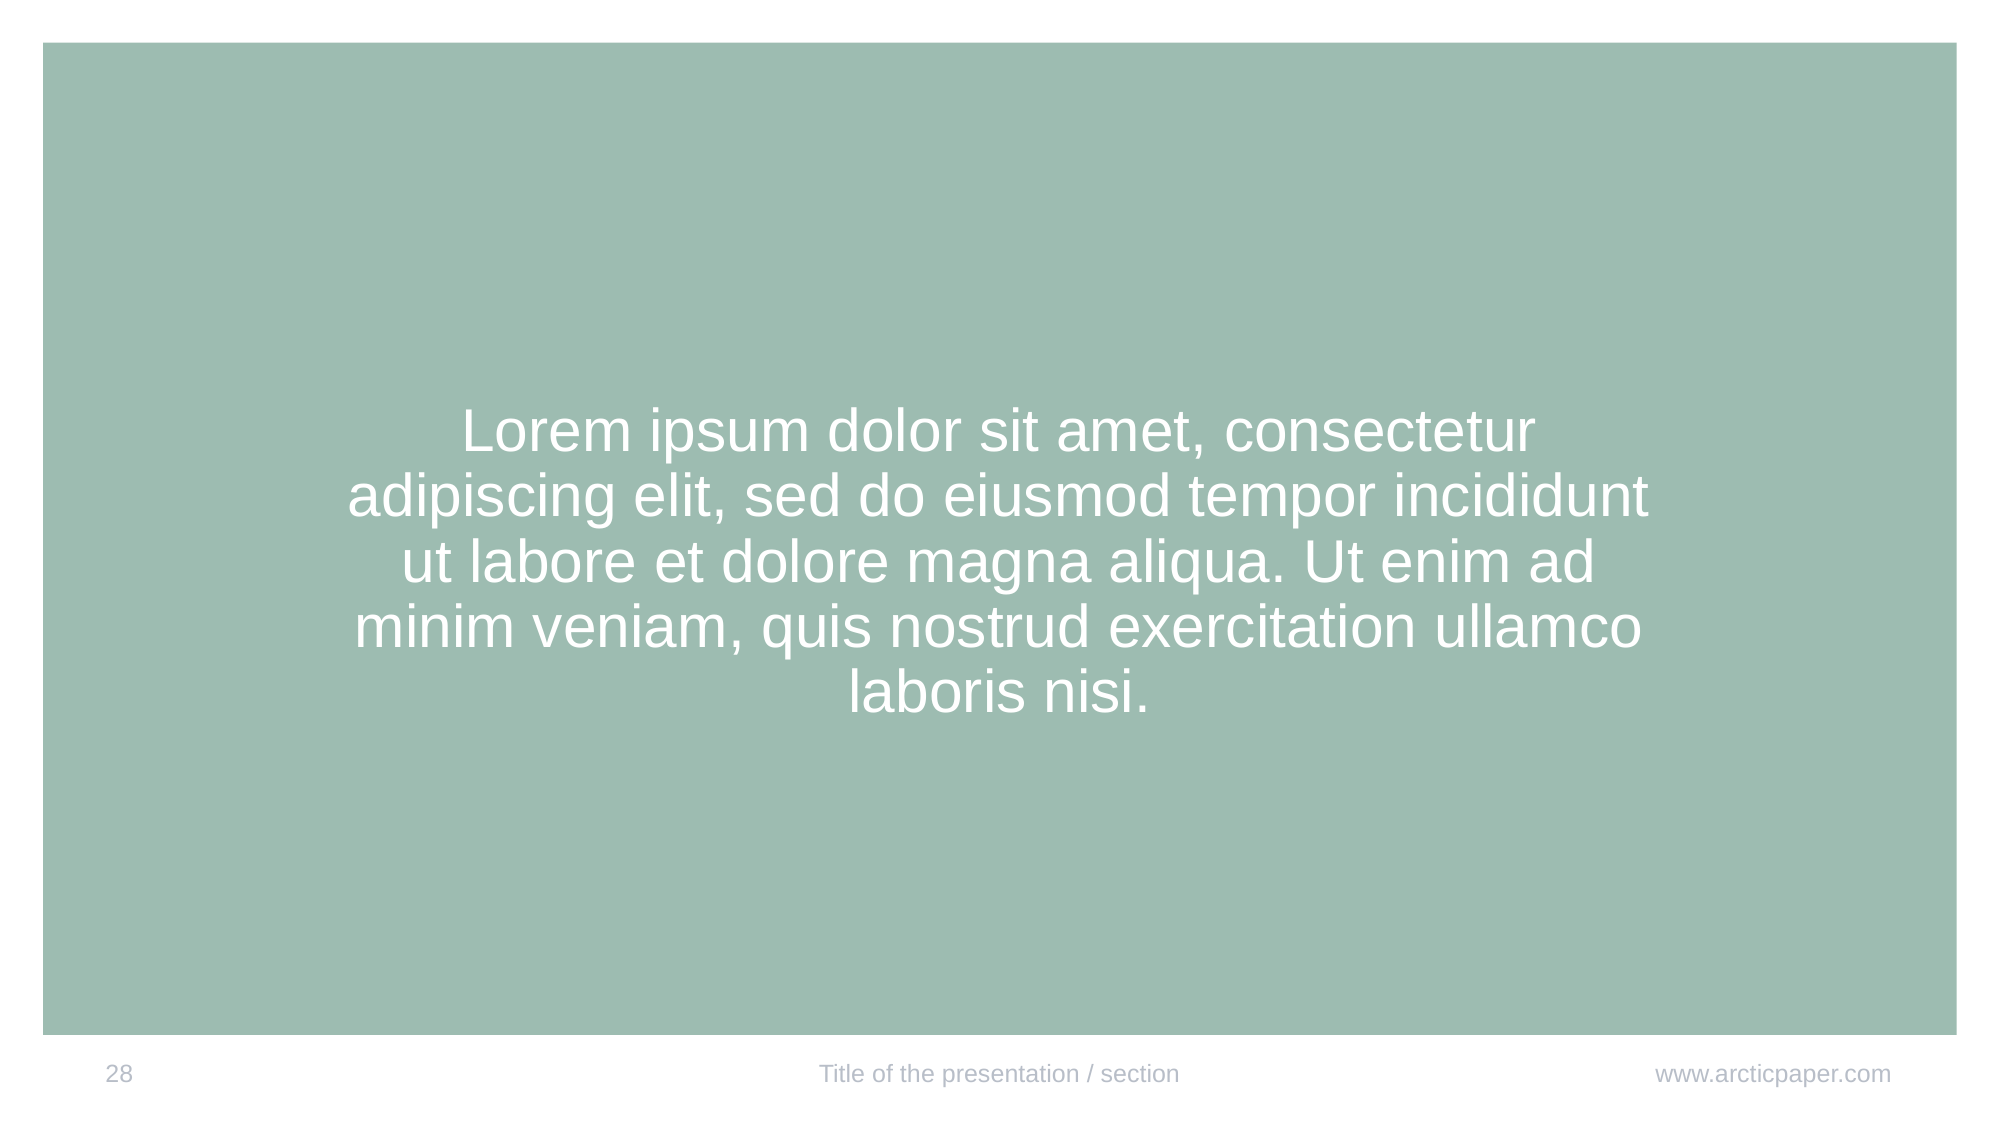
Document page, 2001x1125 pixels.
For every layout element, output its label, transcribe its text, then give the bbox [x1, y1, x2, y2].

slide_number 28 [90, 1042, 541, 1103]
title Lorem ipsum dolor sit amet, consectetur adipiscing elit, sed do eiusmod tempor incididunt ut labore et dolore magna aliqua. Ut enim ad minim veniam, quis nostrud exercitation ullamco laboris nisi. [313, 509, 1687, 616]
slide_number Title of the presentation / section [692, 1042, 1308, 1103]
footer www.arcticpaper.com [1516, 1042, 1908, 1103]
